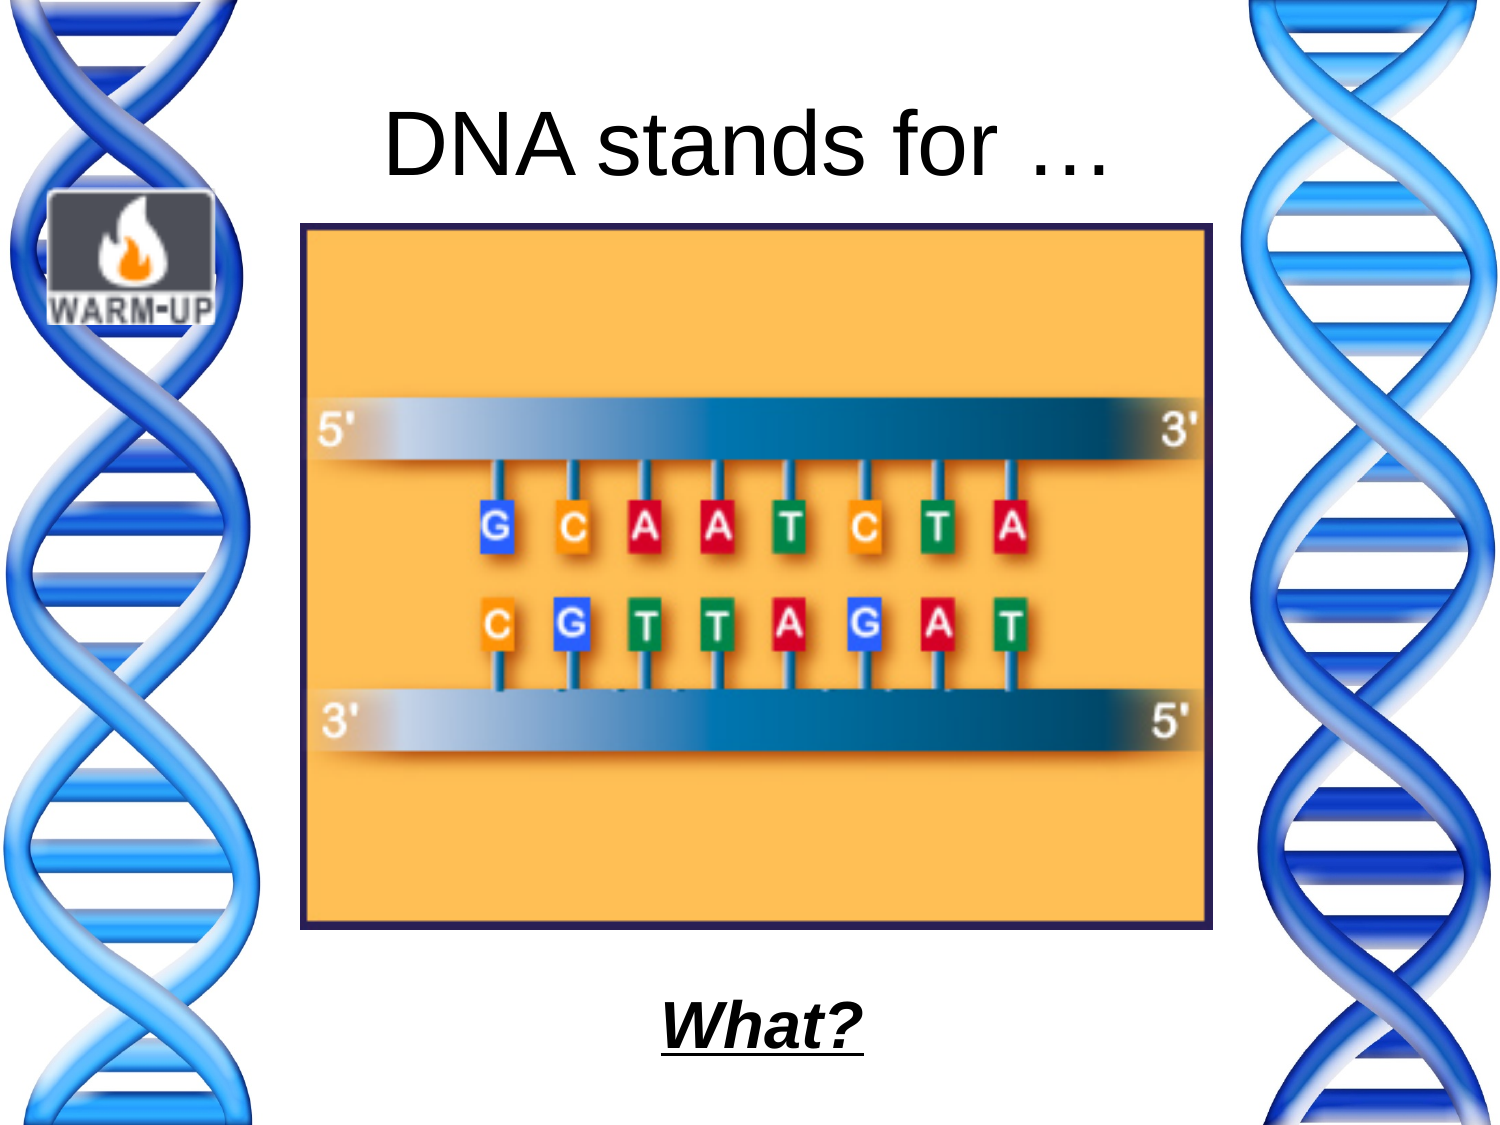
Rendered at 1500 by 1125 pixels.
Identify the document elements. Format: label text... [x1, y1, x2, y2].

picture [1237, 0, 1500, 1125]
picture [0, 0, 263, 1125]
title DNA stands for … [266, 45, 1232, 233]
text_box What? [312, 974, 1213, 1070]
picture [299, 223, 1213, 930]
